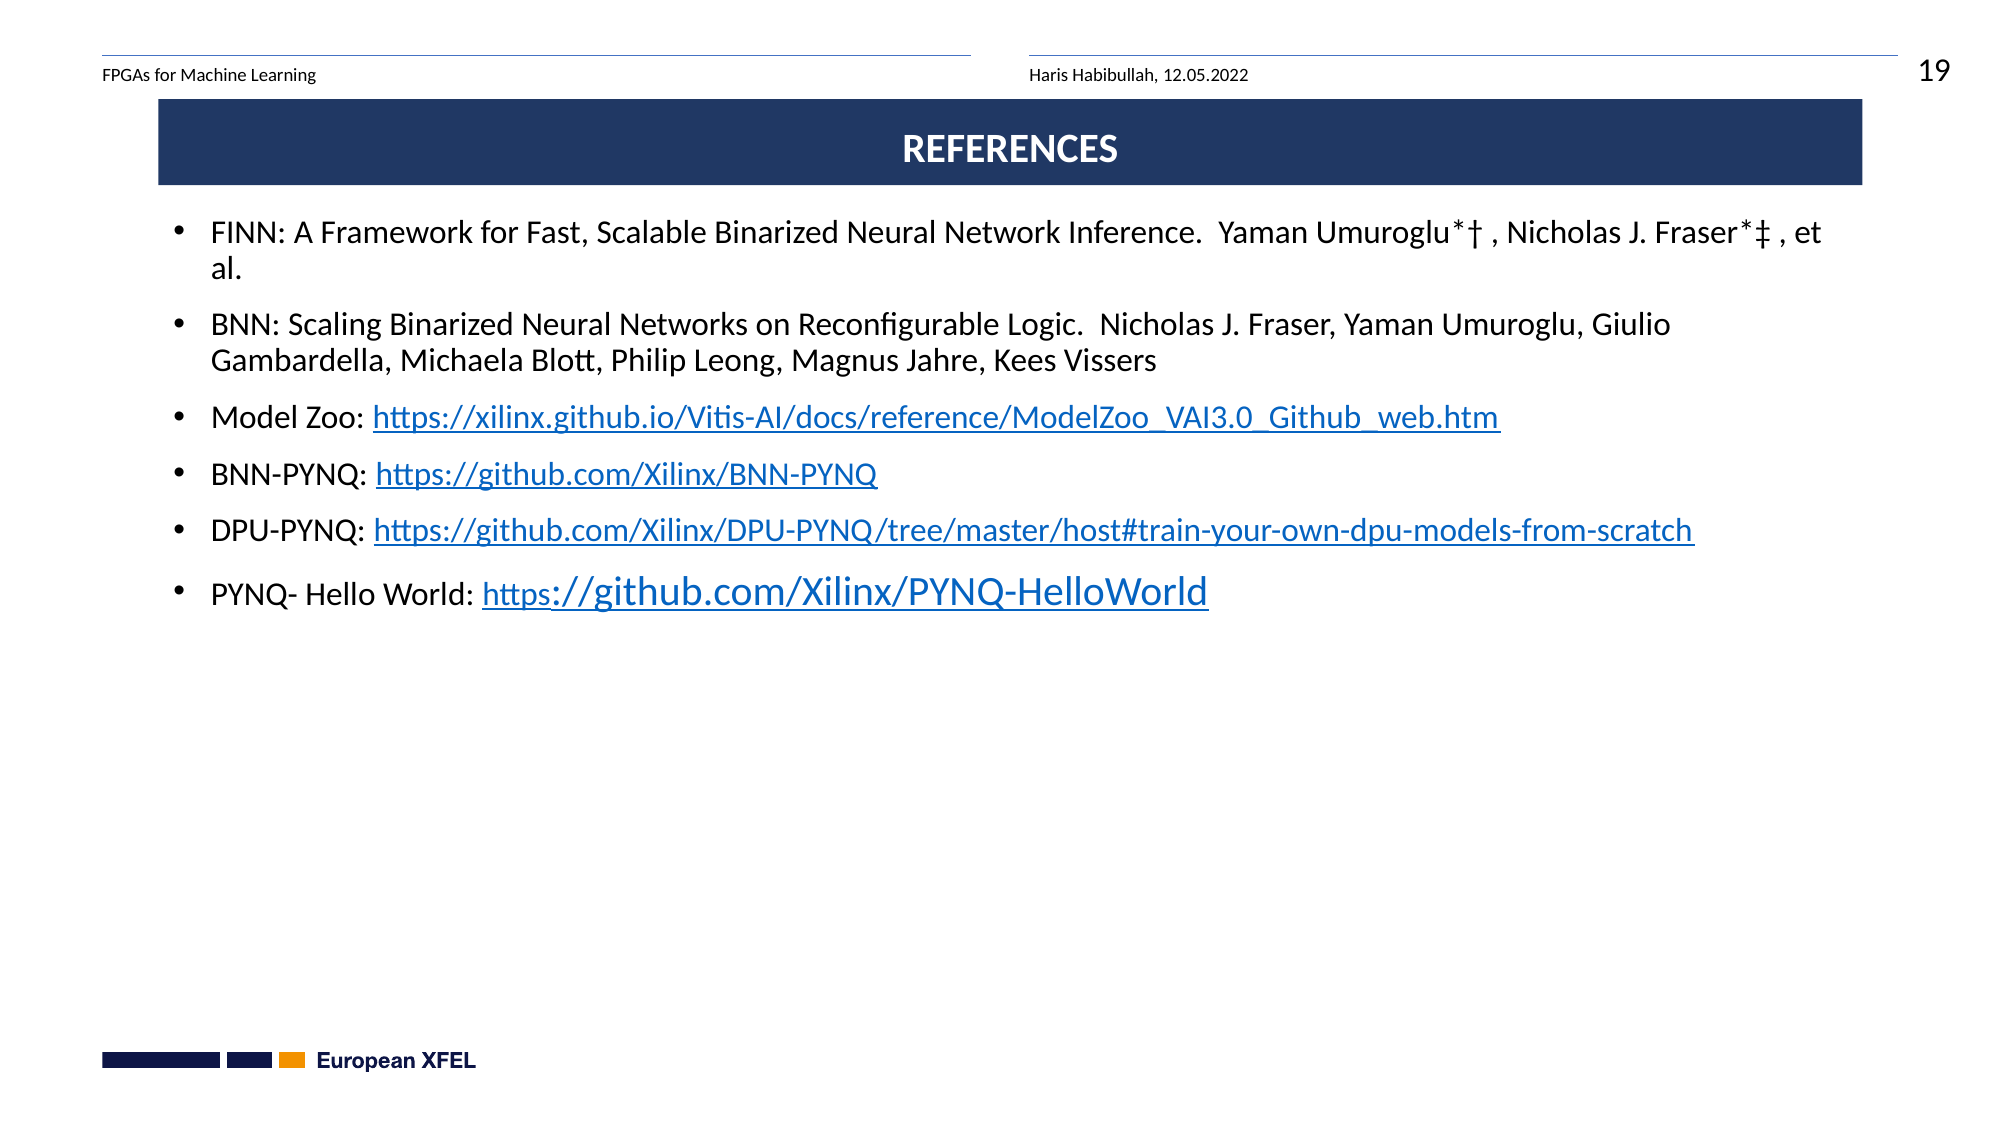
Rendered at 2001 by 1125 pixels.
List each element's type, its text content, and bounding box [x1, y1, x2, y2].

list FINN: A Framework for Fast, Scalable Binarized Neural Network Inference. Yaman Umuroglu*† , Nicholas J. Fraser*‡ , et al. BNN: Scaling Binarized Neural Networks on Reconfigurable Logic. Nicholas J. Fraser, Yaman Umuroglu, Giulio Gambardella, Michaela Blott, Philip Leong, Magnus Jahre, Kees Vissers Model Zoo: https://xilinx.github.io/Vitis-AI/docs/reference/ModelZoo_VAI3.0_Github_web.htm BNN-PYNQ: https://github.com/Xilinx/BNN-PYNQ DPU-PYNQ: https://github.com/Xilinx/DPU-PYNQ/tree/master/host#train-your-own-dpu-models-from-scratch PYNQ- Hello World: https://github.com/Xilinx/PYNQ-HelloWorld [158, 207, 1873, 819]
text_box REFERENCES [158, 99, 1863, 186]
